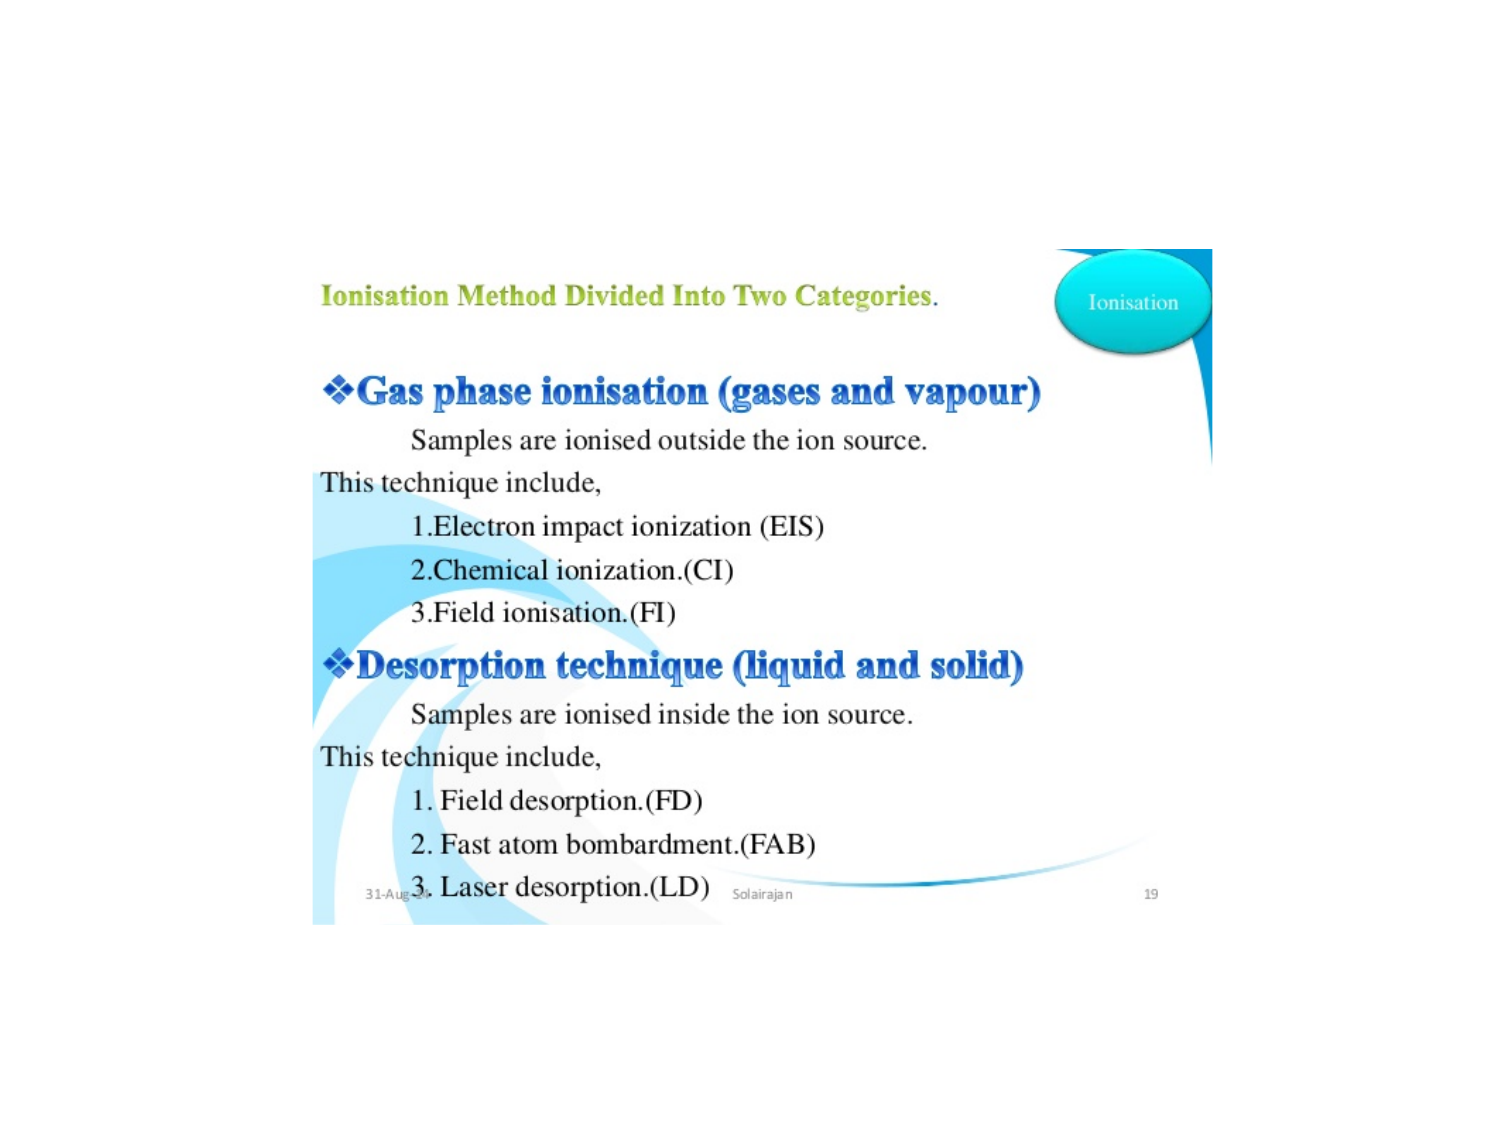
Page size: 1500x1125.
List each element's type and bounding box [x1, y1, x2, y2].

picture [312, 249, 1213, 926]
